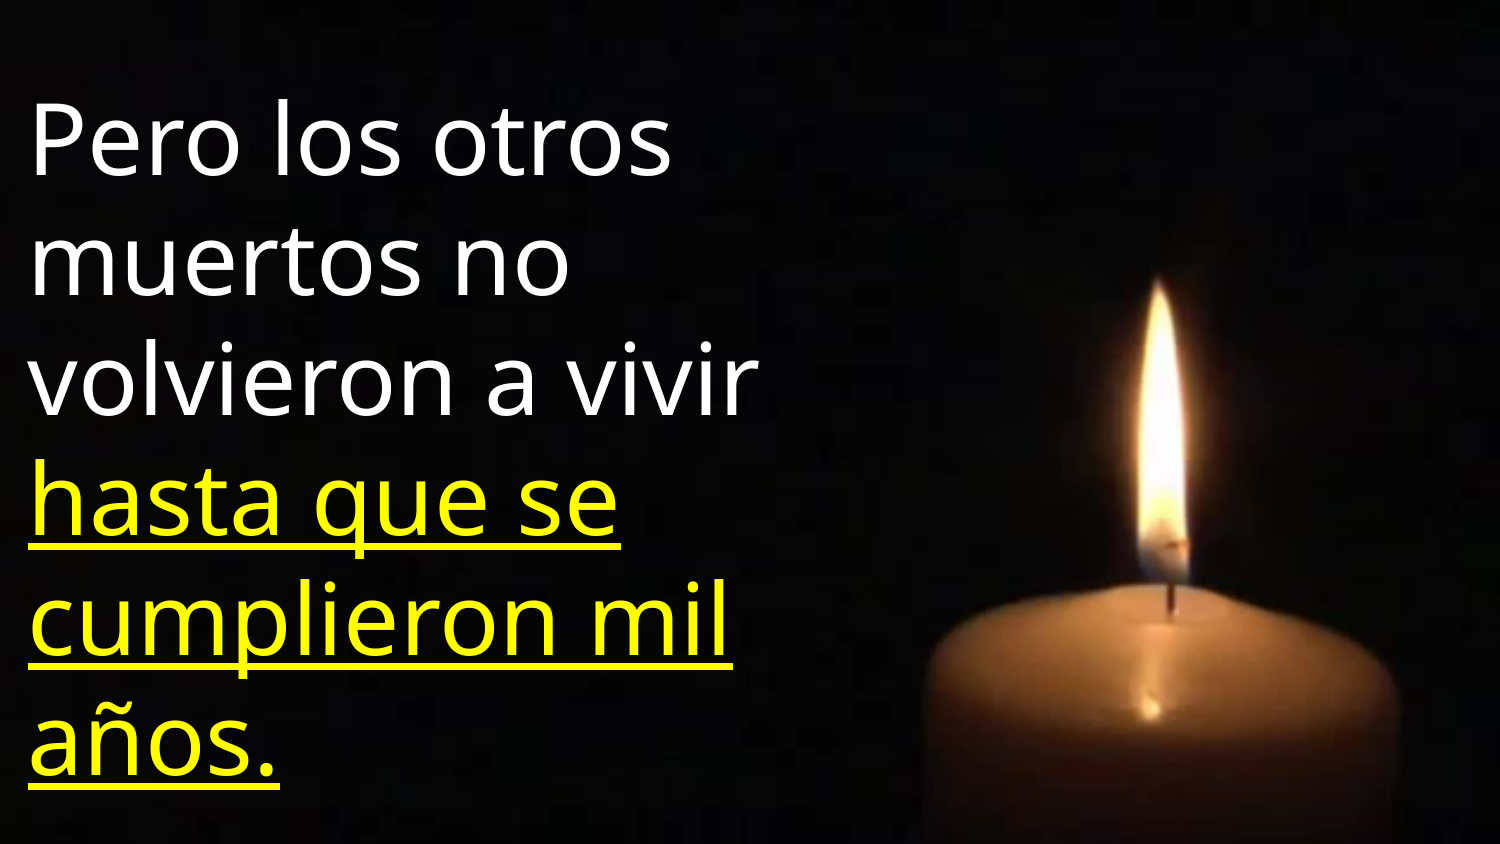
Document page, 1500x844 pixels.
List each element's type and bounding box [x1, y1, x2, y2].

text_box [0, 0, 1500, 844]
